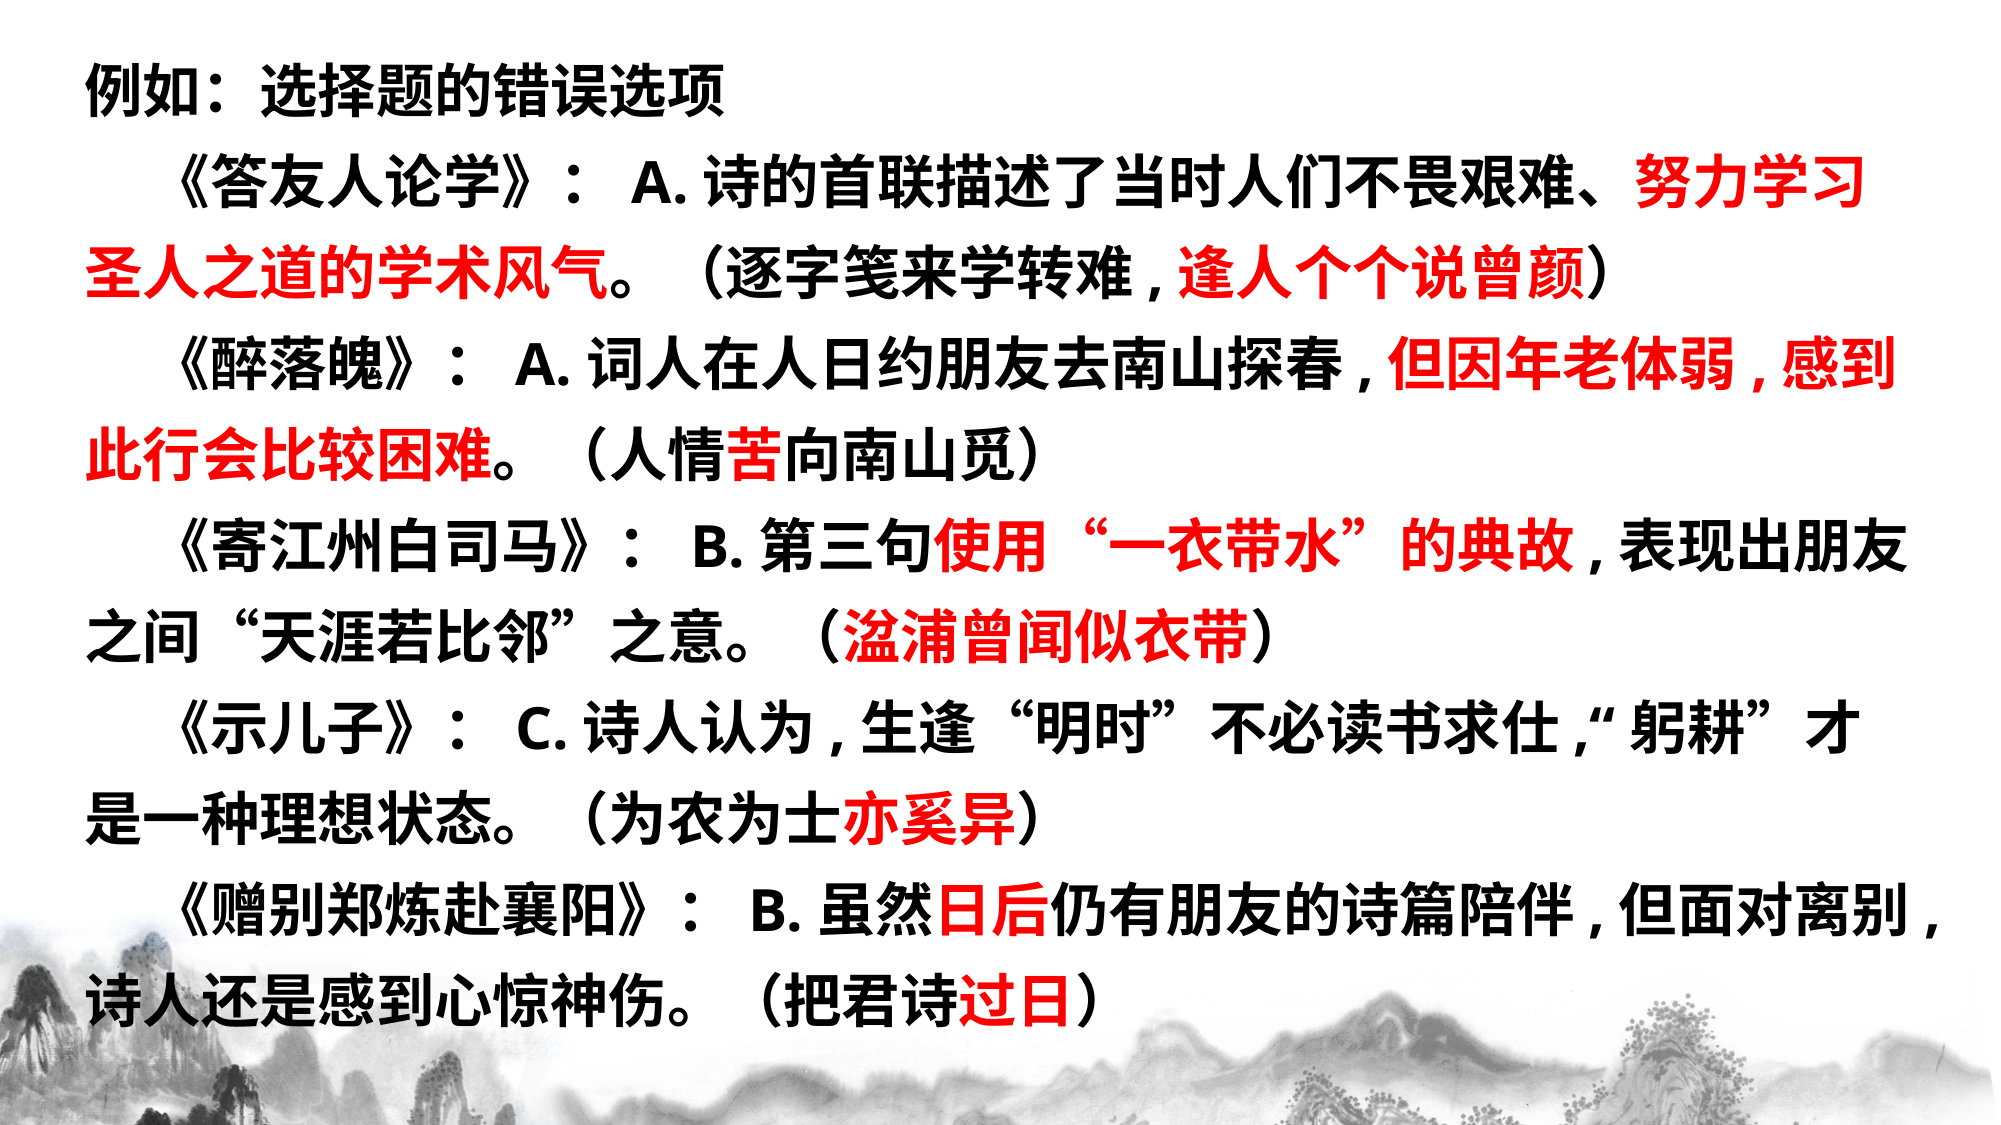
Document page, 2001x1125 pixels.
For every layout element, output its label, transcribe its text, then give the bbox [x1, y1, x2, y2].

picture [0, 0, 2001, 1125]
text_box 例如：选择题的错误选项 《答友人论学》：A.诗的首联描述了当时人们不畏艰难、努力学习圣人之道的学术风气。（逐字笺来学转难,逢人个个说曾颜） 《醉落魄》：A.词人在人日约朋友去南山探春,但因年老体弱,感到此行会比较困难。（人情苦向南山觅） 《寄江州白司马》：B.第三句使用“一衣带水”的典故,表现出朋友之间“天涯若比邻”之意。（湓浦曾闻似衣带） 《示儿子》：C.诗人认为,生逢“明时”不必读书求仕,“躬耕”才是一种理想状态。（为农为士亦奚异） 《赠别郑炼赴襄阳》：B.虽然日后仍有朋友的诗篇陪伴,但面对离别,诗人还是感到心惊神伤。（把君诗过日） [70, 25, 1927, 1068]
